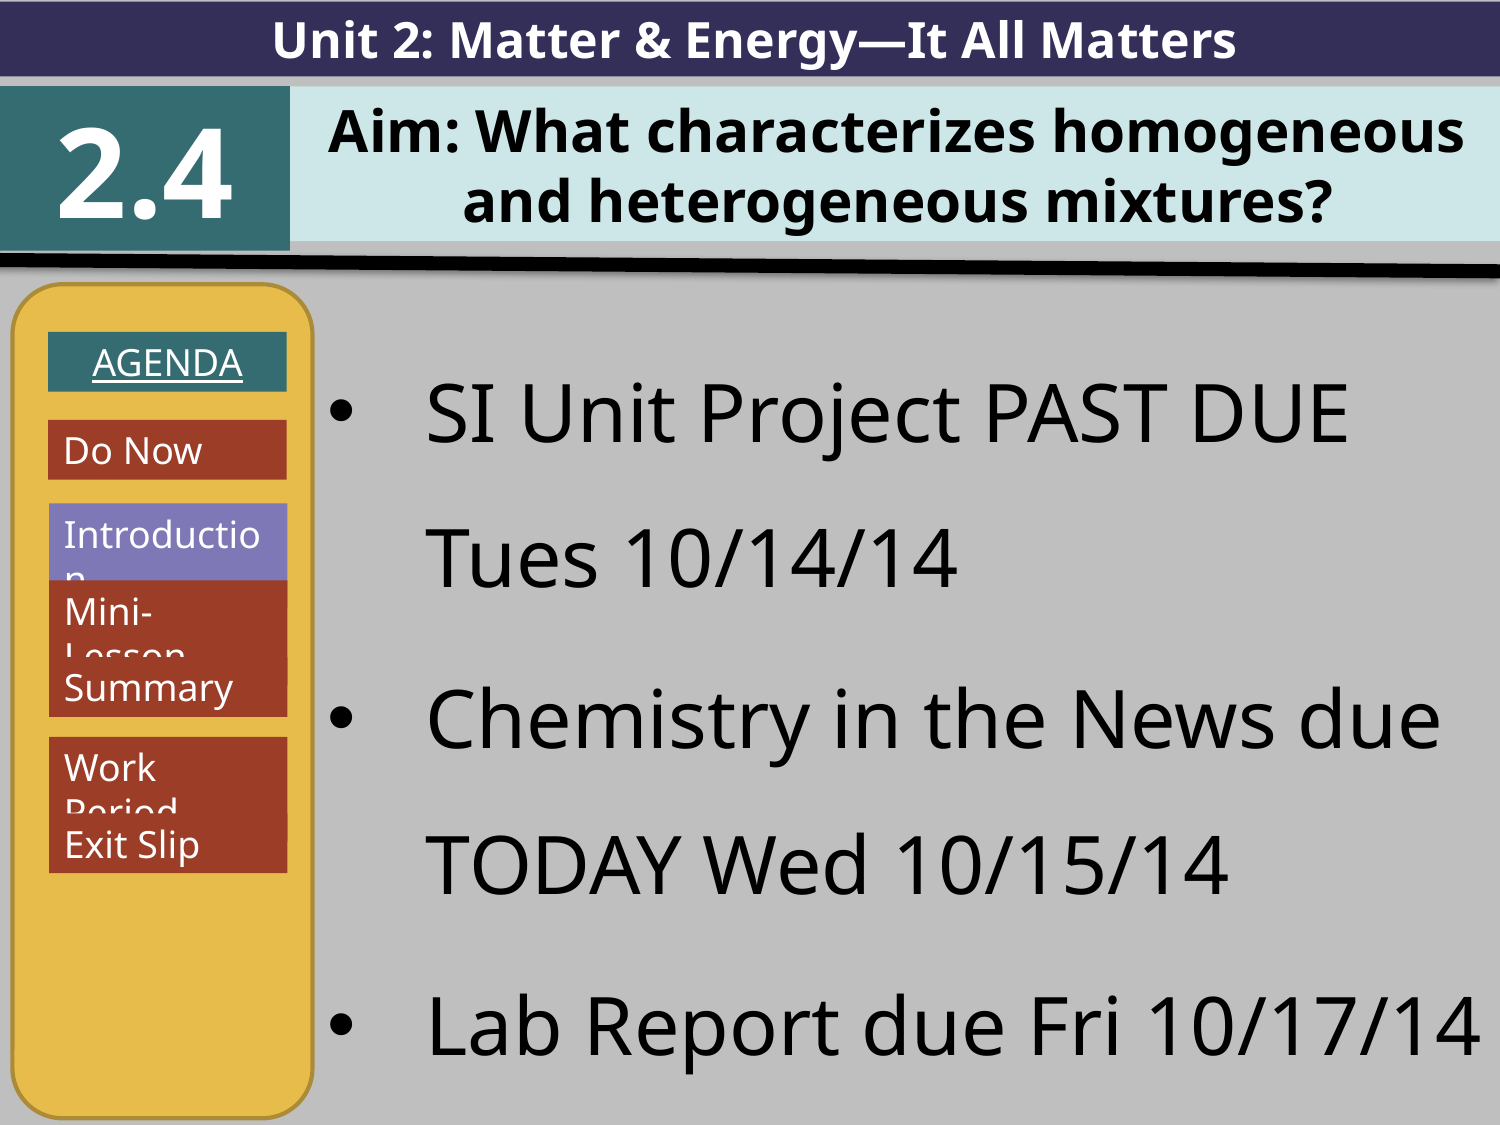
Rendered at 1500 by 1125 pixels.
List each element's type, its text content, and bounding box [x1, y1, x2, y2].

text_box 2.4 [0, 86, 290, 251]
subtitle SI Unit Project PAST DUE Tues 10/14/14 Chemistry in the News due TODAY Wed 10/15/14 Lab Report due Fri 10/17/14 [313, 305, 1500, 1125]
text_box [0, 259, 1500, 272]
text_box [12, 284, 313, 1119]
text_box Unit 2: Matter & Energy—It All Matters [0, 1, 1500, 77]
text_box Aim: What characterizes homogeneous and heterogeneous mixtures? [290, 86, 1500, 242]
